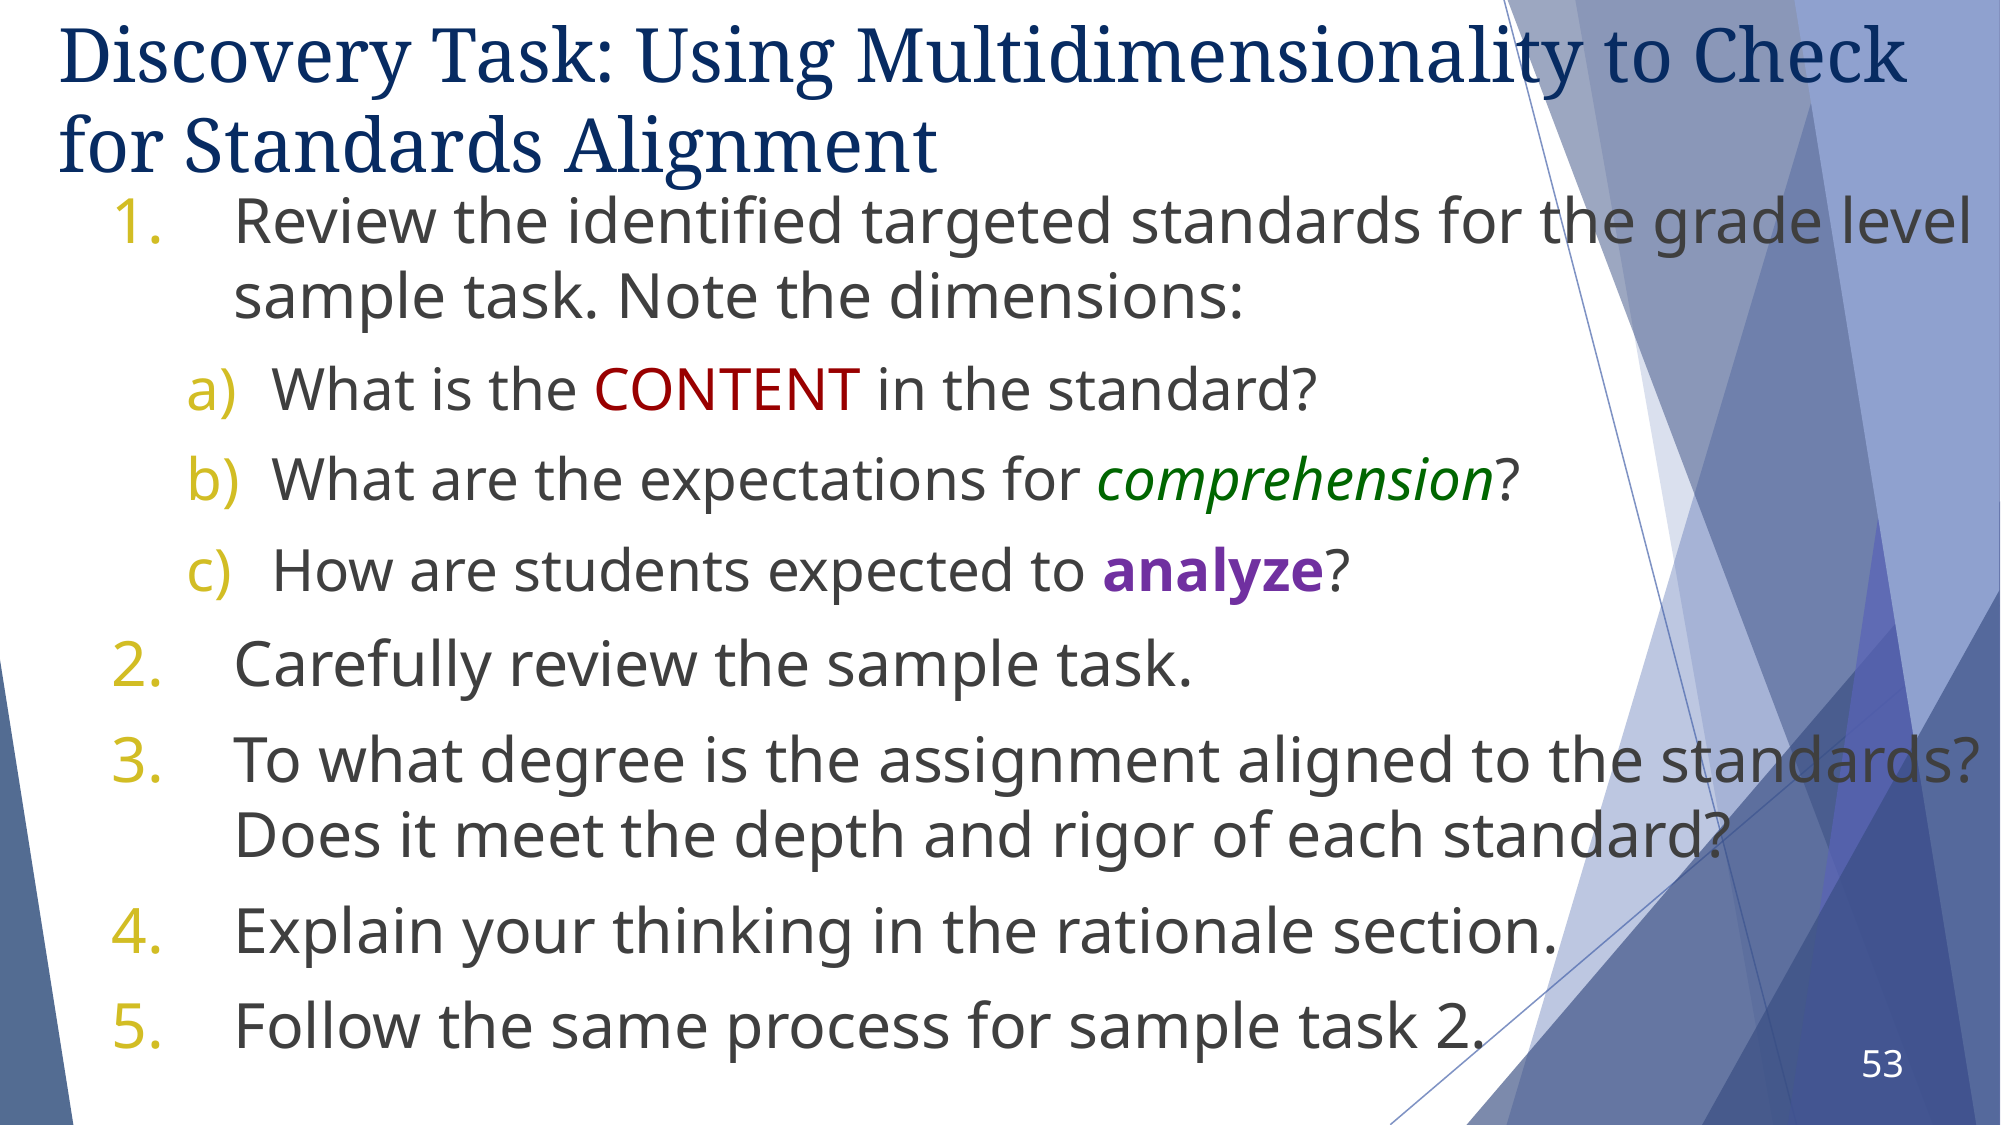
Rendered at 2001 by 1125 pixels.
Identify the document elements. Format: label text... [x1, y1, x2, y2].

list Review the identified targeted standards for the grade level sample task. Note the dimensions: What is the content in the standard? What are the expectations for comprehension? How are students expected to analyze? Carefully review the sample task. To what degree is the assignment aligned to the standards? Does it meet the depth and rigor of each standard? Explain your thinking in the rationale section. Follow the same process for sample task 2. [59, 173, 2000, 1125]
title Discovery Task: Using Multidimensionality to Check for Standards Alignment [43, 0, 2000, 192]
